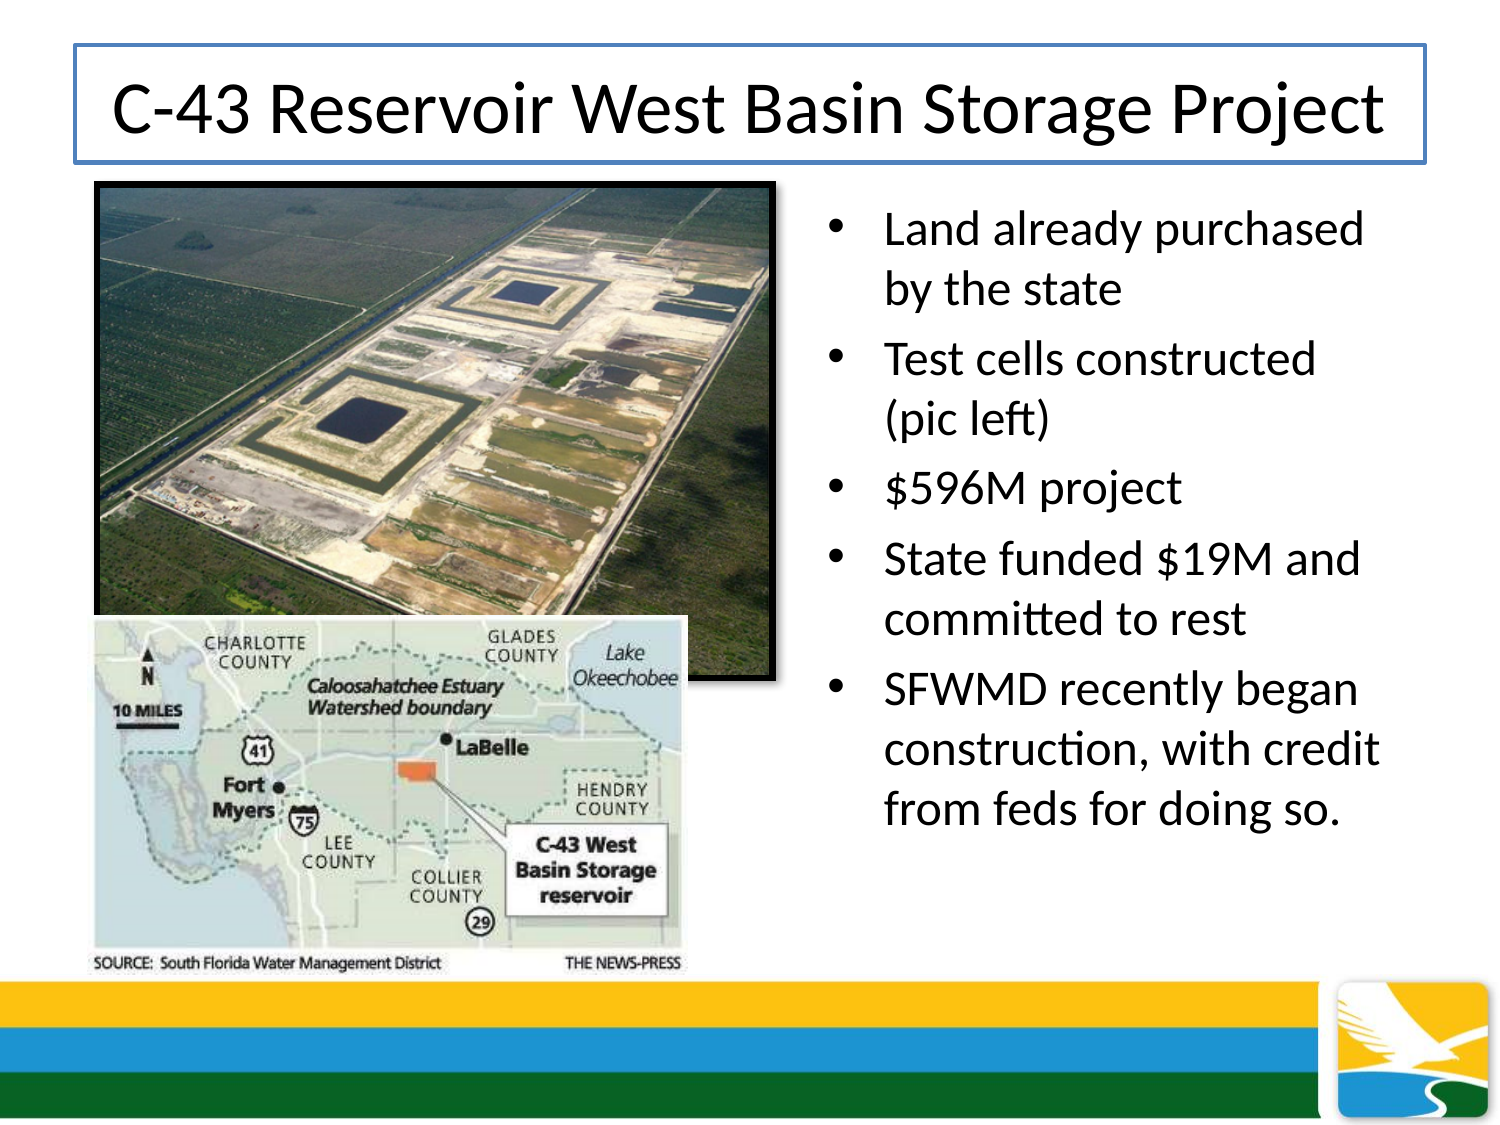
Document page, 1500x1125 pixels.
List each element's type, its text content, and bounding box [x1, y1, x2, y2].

title C-43 Reservoir West Basin Storage Project [73, 43, 1427, 165]
picture [0, 187, 1500, 1125]
list Land already purchased by the state Test cells constructed (pic left) $596M project State funded $19M and committed to rest SFWMD recently began construction, with credit from feds for doing so. [812, 187, 1413, 949]
